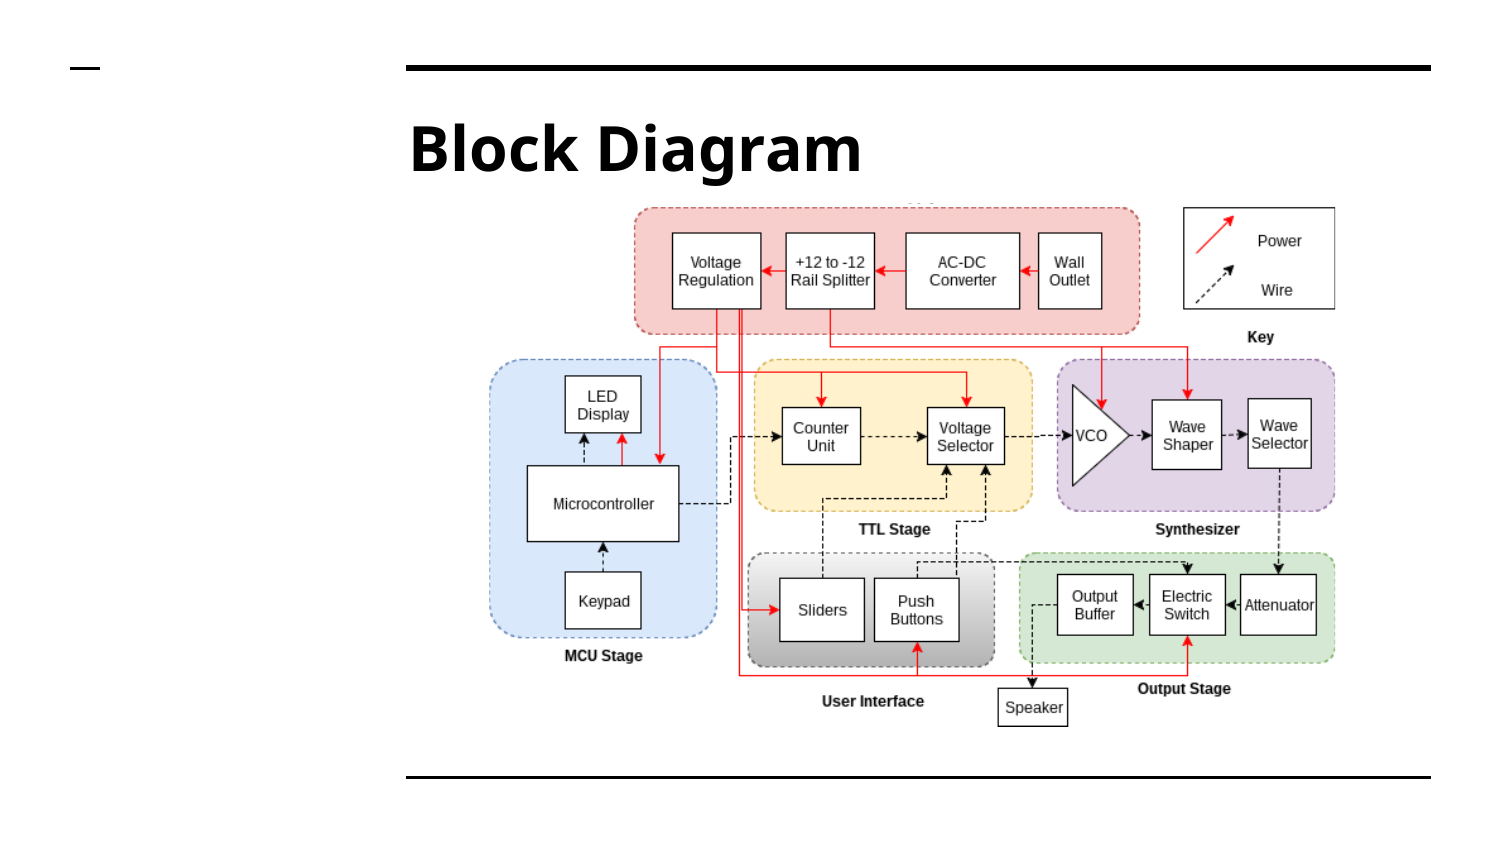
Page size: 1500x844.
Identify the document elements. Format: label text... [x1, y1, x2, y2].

picture [489, 203, 1336, 727]
title Block Diagram [393, 94, 1431, 199]
